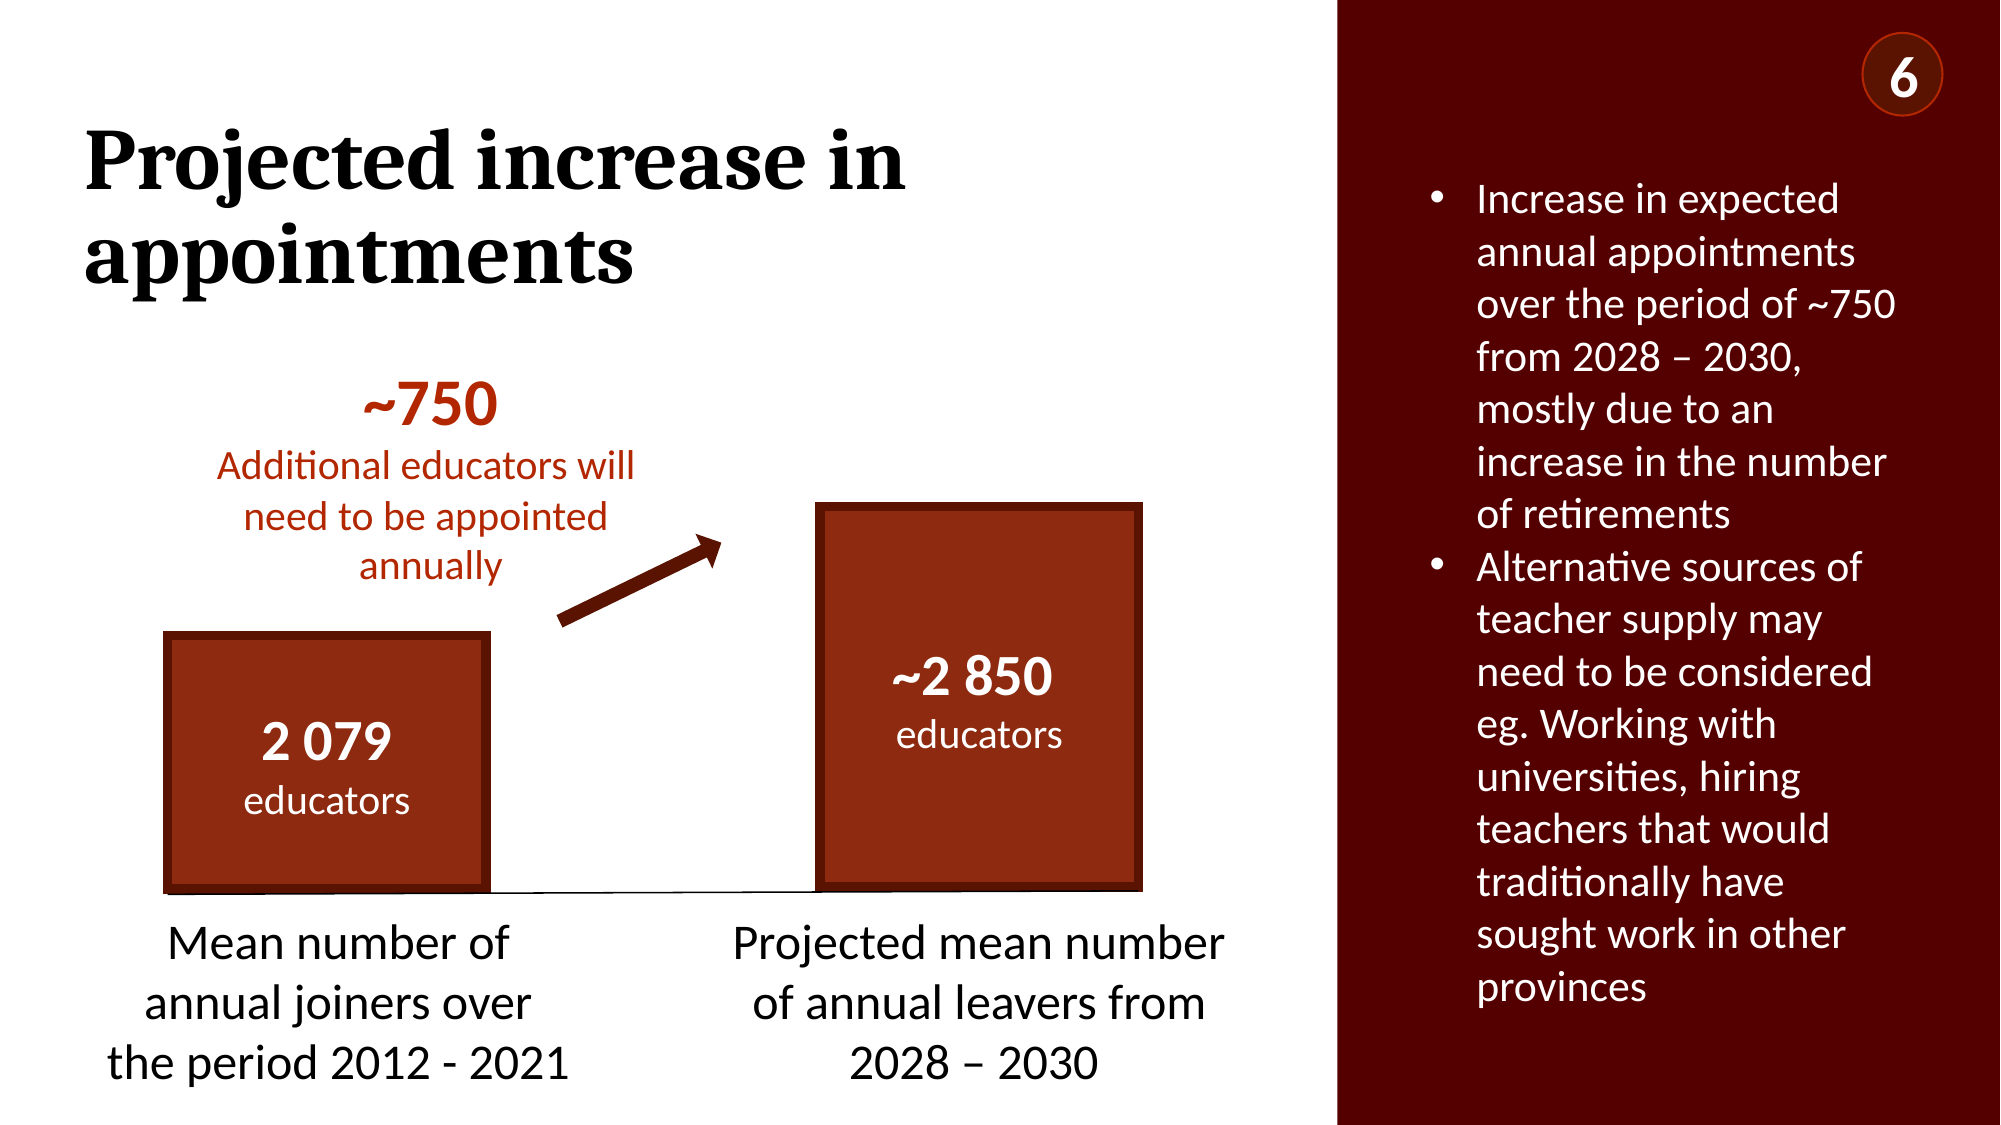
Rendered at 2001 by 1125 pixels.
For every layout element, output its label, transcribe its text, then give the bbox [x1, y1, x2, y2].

title Projected increase in appointments [69, 129, 1263, 287]
text_box 6 [1862, 32, 1943, 116]
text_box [167, 890, 1139, 895]
text_box Increase in expected annual appointments over the period of ~750 from 2028 – 2030, mostly due to an increase in the number of retirements Alternative sources of teacher supply may need to be considered eg. Working with universities, hiring teachers that would traditionally have sought work in other provinces [1414, 162, 1913, 1027]
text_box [167, 506, 1139, 890]
text_box Projected mean number of annual leavers from 2028 – 2030 [695, 902, 1263, 1062]
text_box ~750 Additional educators will need to be appointed annually [179, 352, 682, 505]
text_box Mean number of annual joiners over the period 2012 - 2021 [90, 902, 587, 1062]
